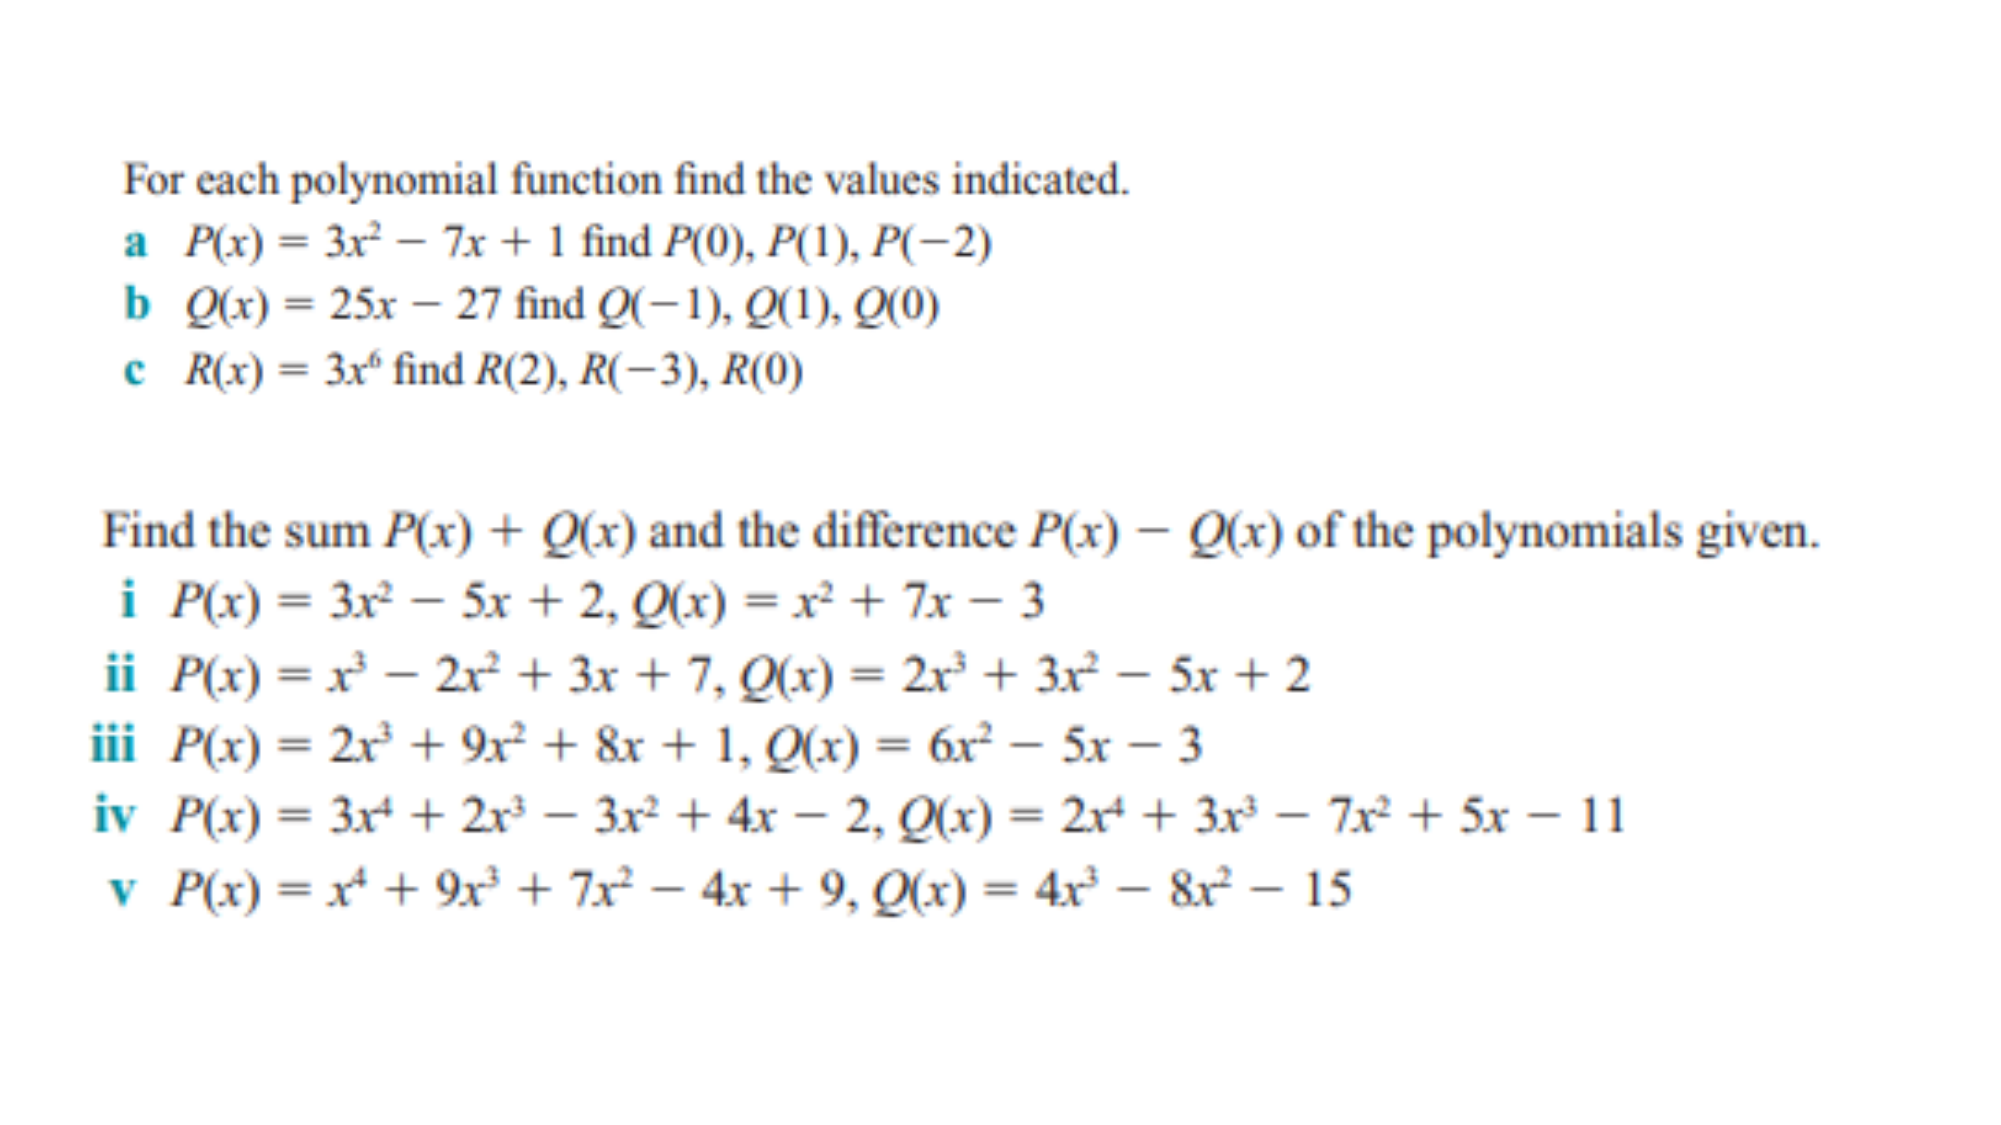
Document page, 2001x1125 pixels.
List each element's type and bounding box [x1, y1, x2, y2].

picture [87, 478, 1828, 922]
picture [87, 136, 1140, 428]
